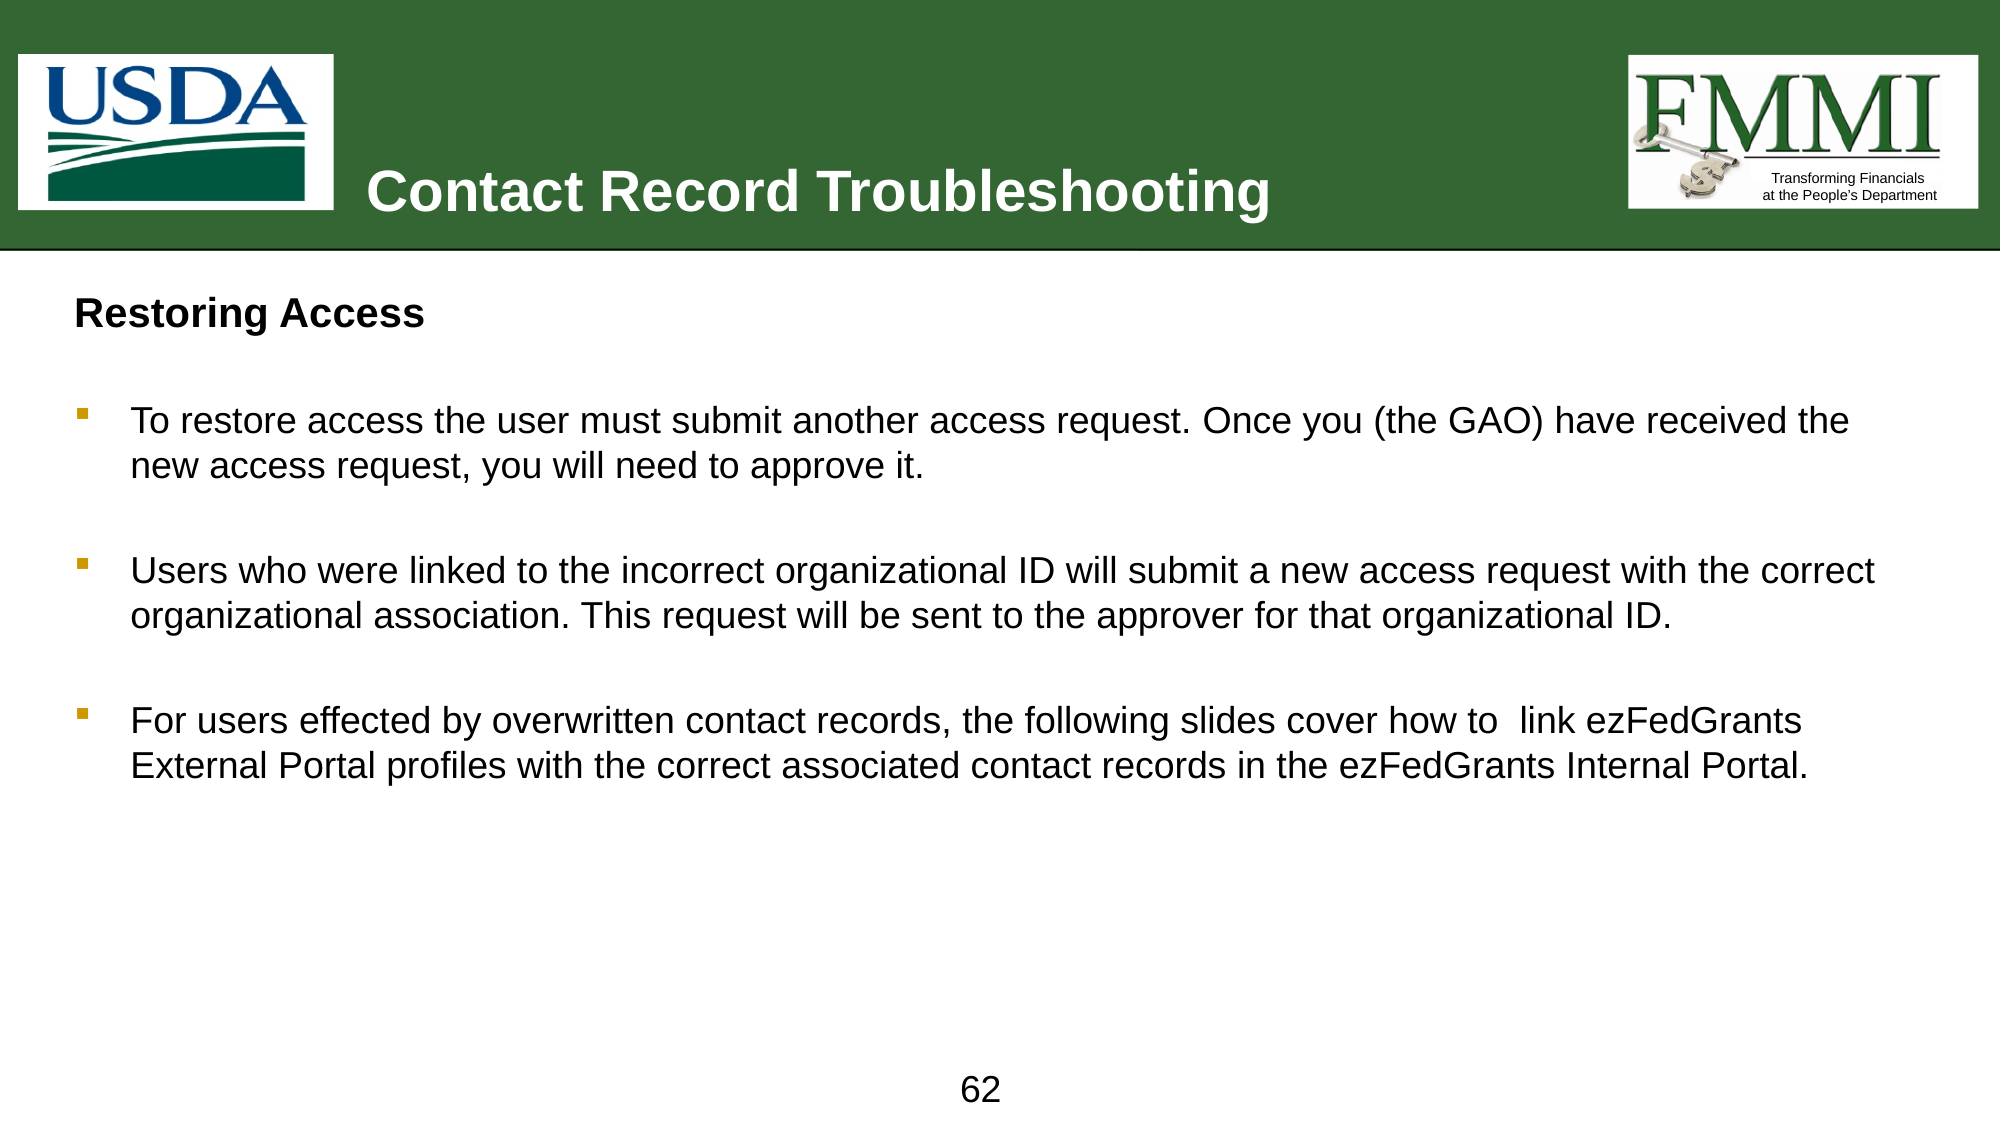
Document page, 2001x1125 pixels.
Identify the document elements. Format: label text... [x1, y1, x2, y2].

list Restoring Access To restore access the user must submit another access request. Once you (the GAO) have received the new access request, you will need to approve it. Users who were linked to the incorrect organizational ID will submit a new access request with the correct organizational association. This request will be sent to the approver for that organizational ID. For users effected by overwritten contact records, the following slides cover how to link ezFedGrants External Portal profiles with the correct associated contact records in the ezFedGrants Internal Portal. [58, 278, 1937, 932]
picture [1658, 71, 1942, 200]
picture [38, 58, 316, 207]
slide_number 62 [794, 1090, 1167, 1118]
title Contact Record Troubleshooting [351, 47, 1658, 231]
